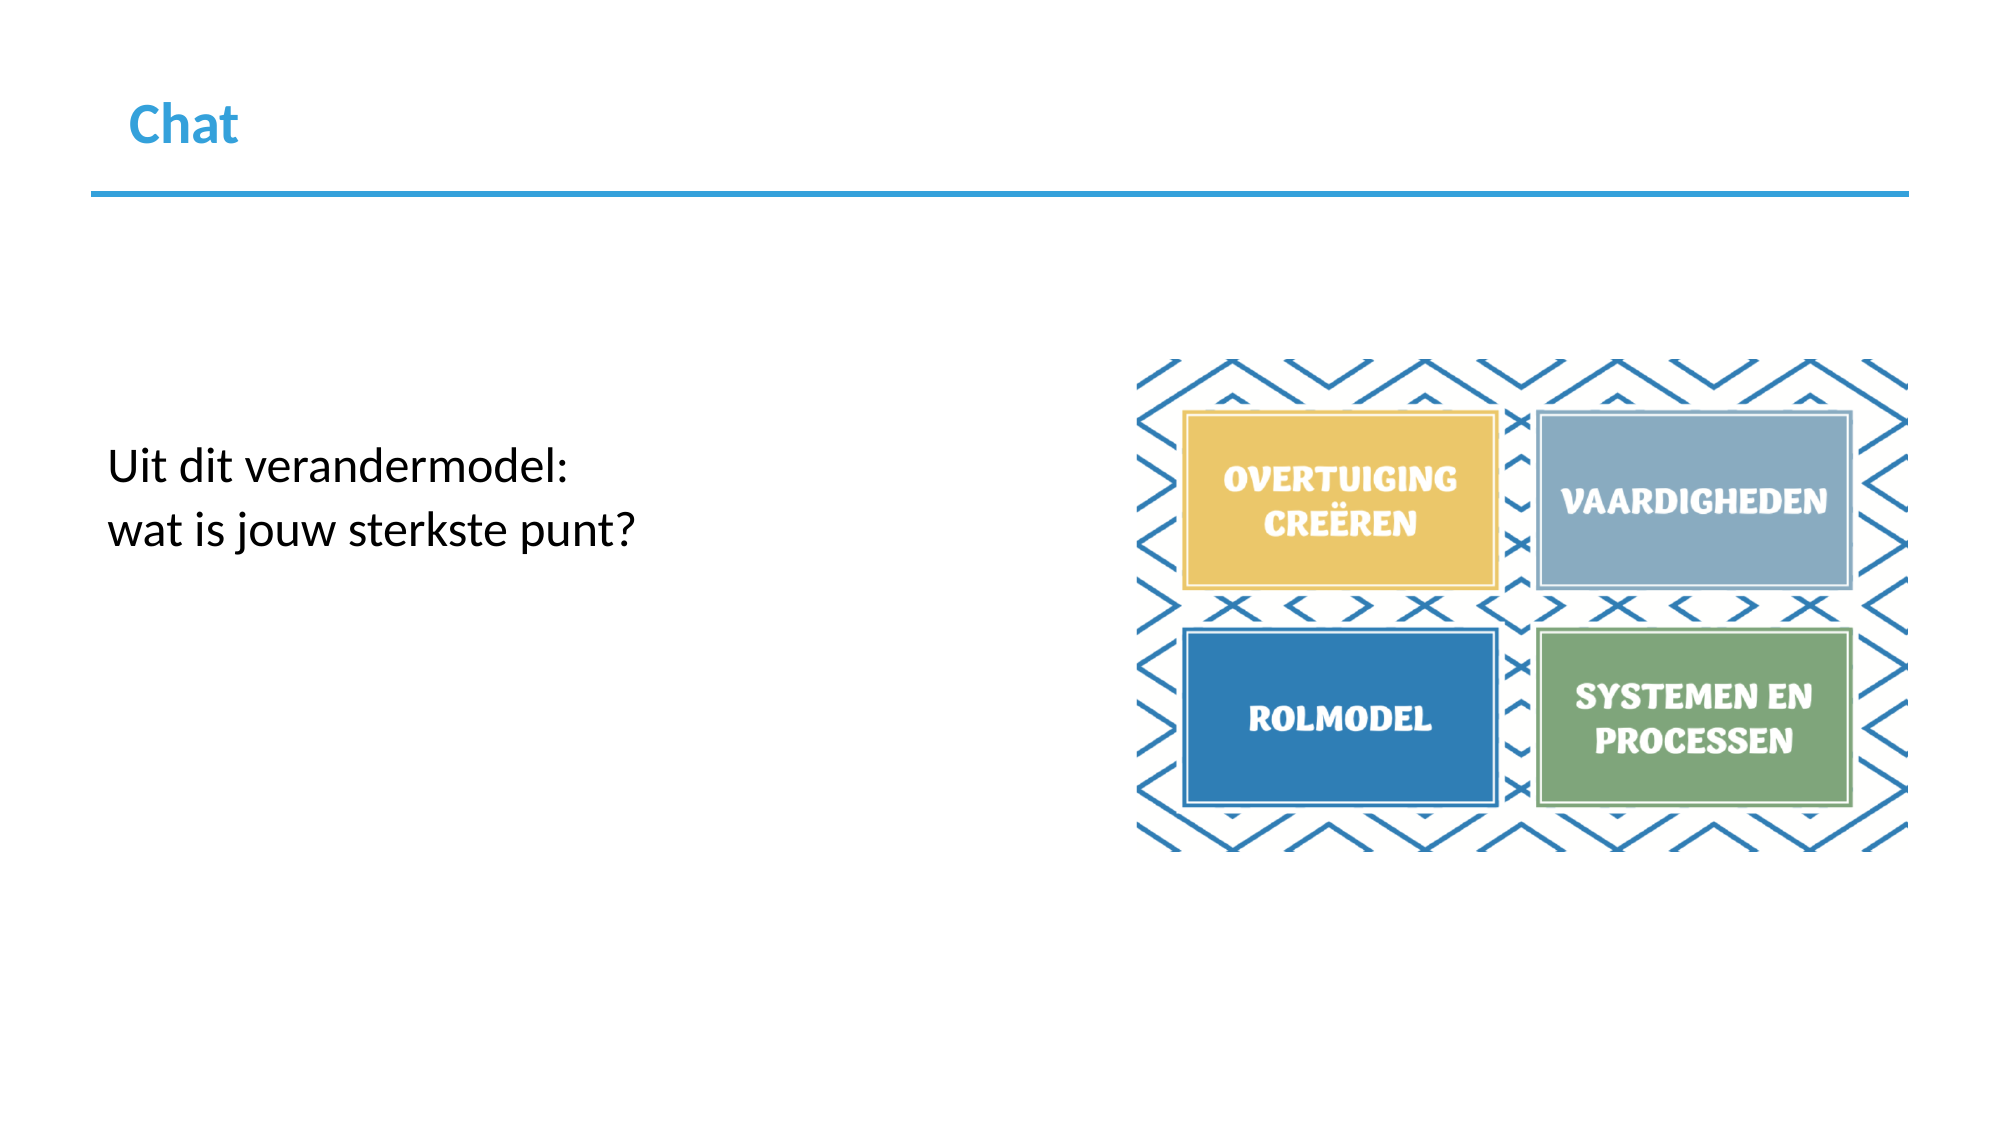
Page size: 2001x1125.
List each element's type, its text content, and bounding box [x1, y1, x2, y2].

text_box Uit dit verandermodel: wat is jouw sterkste punt? [92, 420, 1126, 564]
text_box Chat [129, 85, 1493, 156]
picture [1138, 219, 1908, 991]
